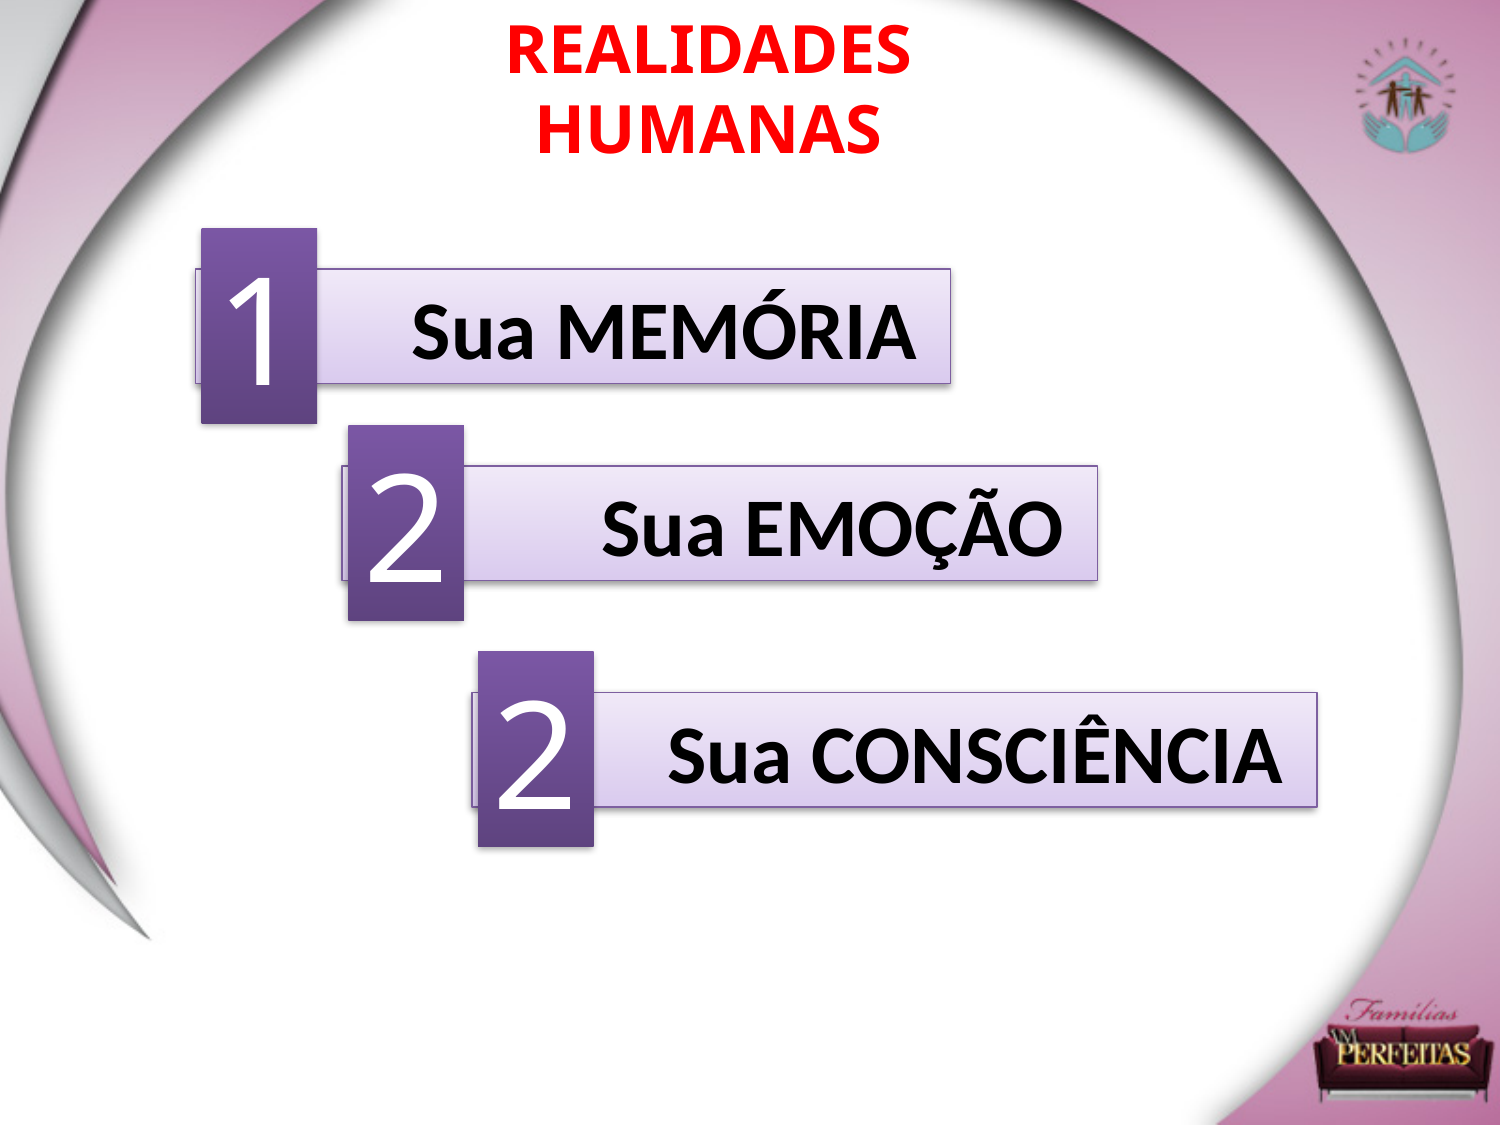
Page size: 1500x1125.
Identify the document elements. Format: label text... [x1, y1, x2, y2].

text_box 2 [478, 651, 594, 847]
text_box Sua CONSCIÊNCIA [599, 692, 1318, 808]
text_box REALIDADES HUMANAS [336, 0, 1081, 175]
text_box 1 [201, 228, 318, 424]
text_box Sua MEMÓRIA [322, 268, 951, 384]
text_box 2 [348, 425, 464, 621]
text_box Sua EMOÇÃO [469, 465, 1098, 581]
picture [0, 0, 1500, 1125]
